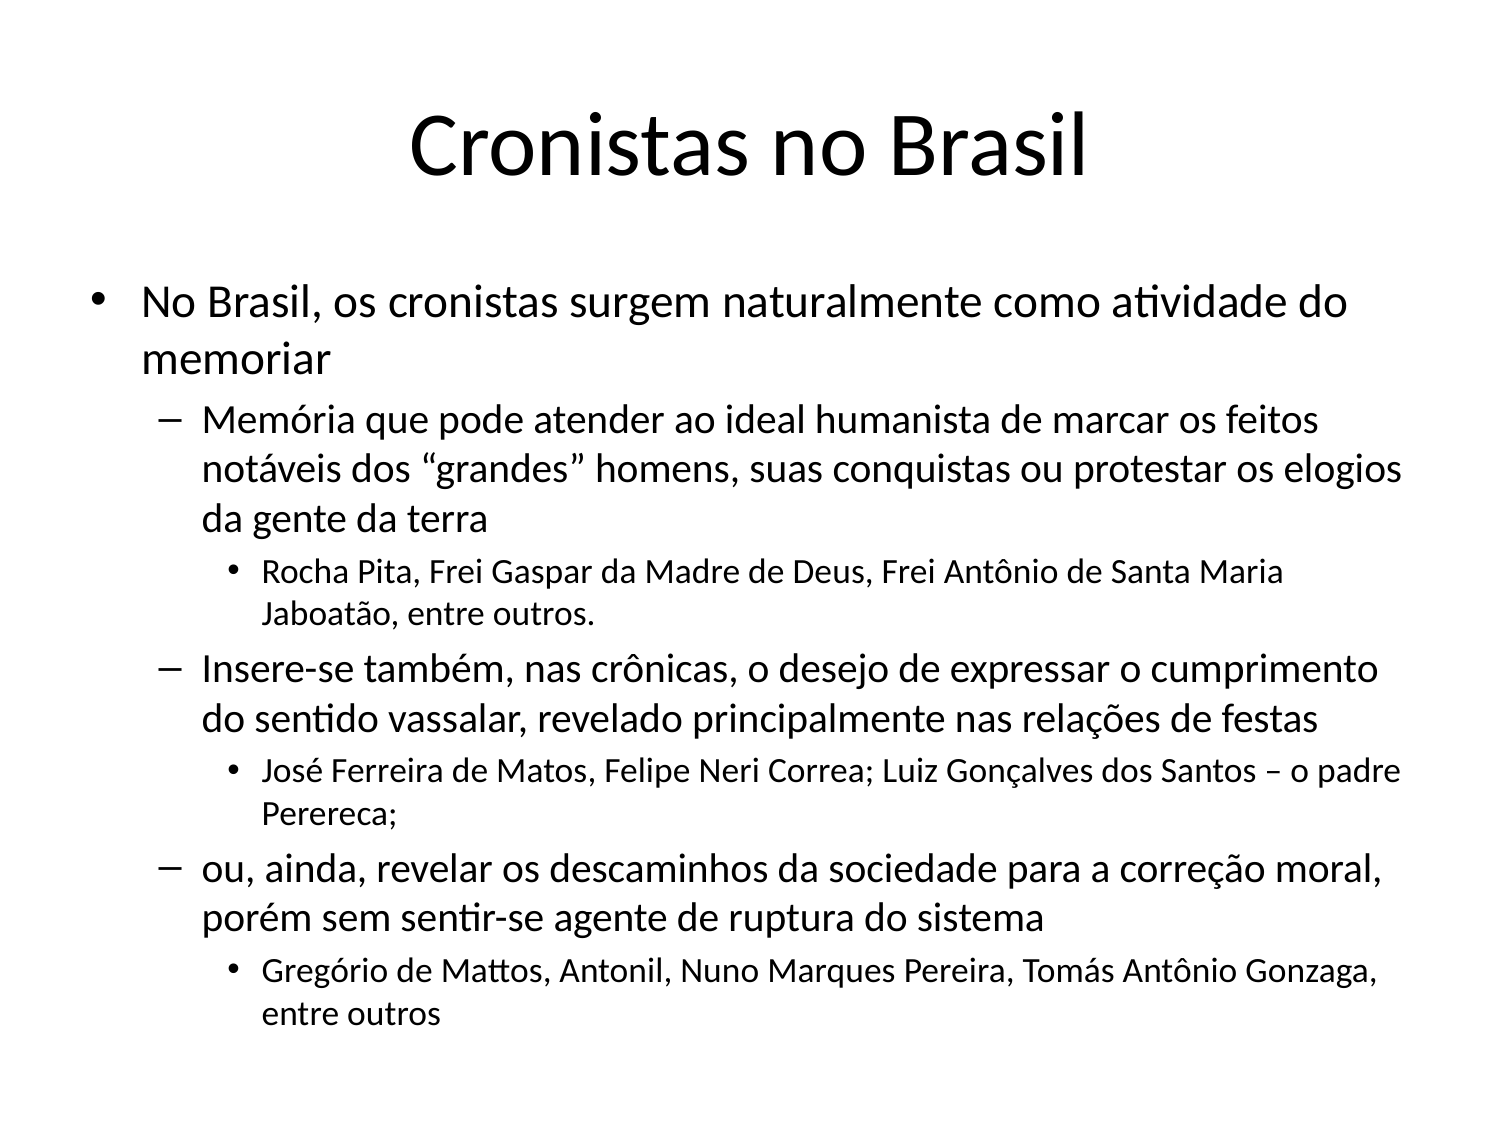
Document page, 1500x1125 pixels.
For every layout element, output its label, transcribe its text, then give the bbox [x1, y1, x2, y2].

title Cronistas no Brasil [75, 45, 1425, 233]
list No Brasil, os cronistas surgem naturalmente como atividade do memoriar Memória que pode atender ao ideal humanista de marcar os feitos notáveis dos “grandes” homens, suas conquistas ou protestar os elogios da gente da terra Rocha Pita, Frei Gaspar da Madre de Deus, Frei Antônio de Santa Maria Jaboatão, entre outros. Insere-se também, nas crônicas, o desejo de expressar o cumprimento do sentido vassalar, revelado principalmente nas relações de festas José Ferreira de Matos, Felipe Neri Correa; Luiz Gonçalves dos Santos – o padre Perereca; ou, ainda, revelar os descaminhos da sociedade para a correção moral, porém sem sentir-se agente de ruptura do sistema Gregório de Mattos, Antonil, Nuno Marques Pereira, Tomás Antônio Gonzaga, entre outros [75, 262, 1425, 1047]
